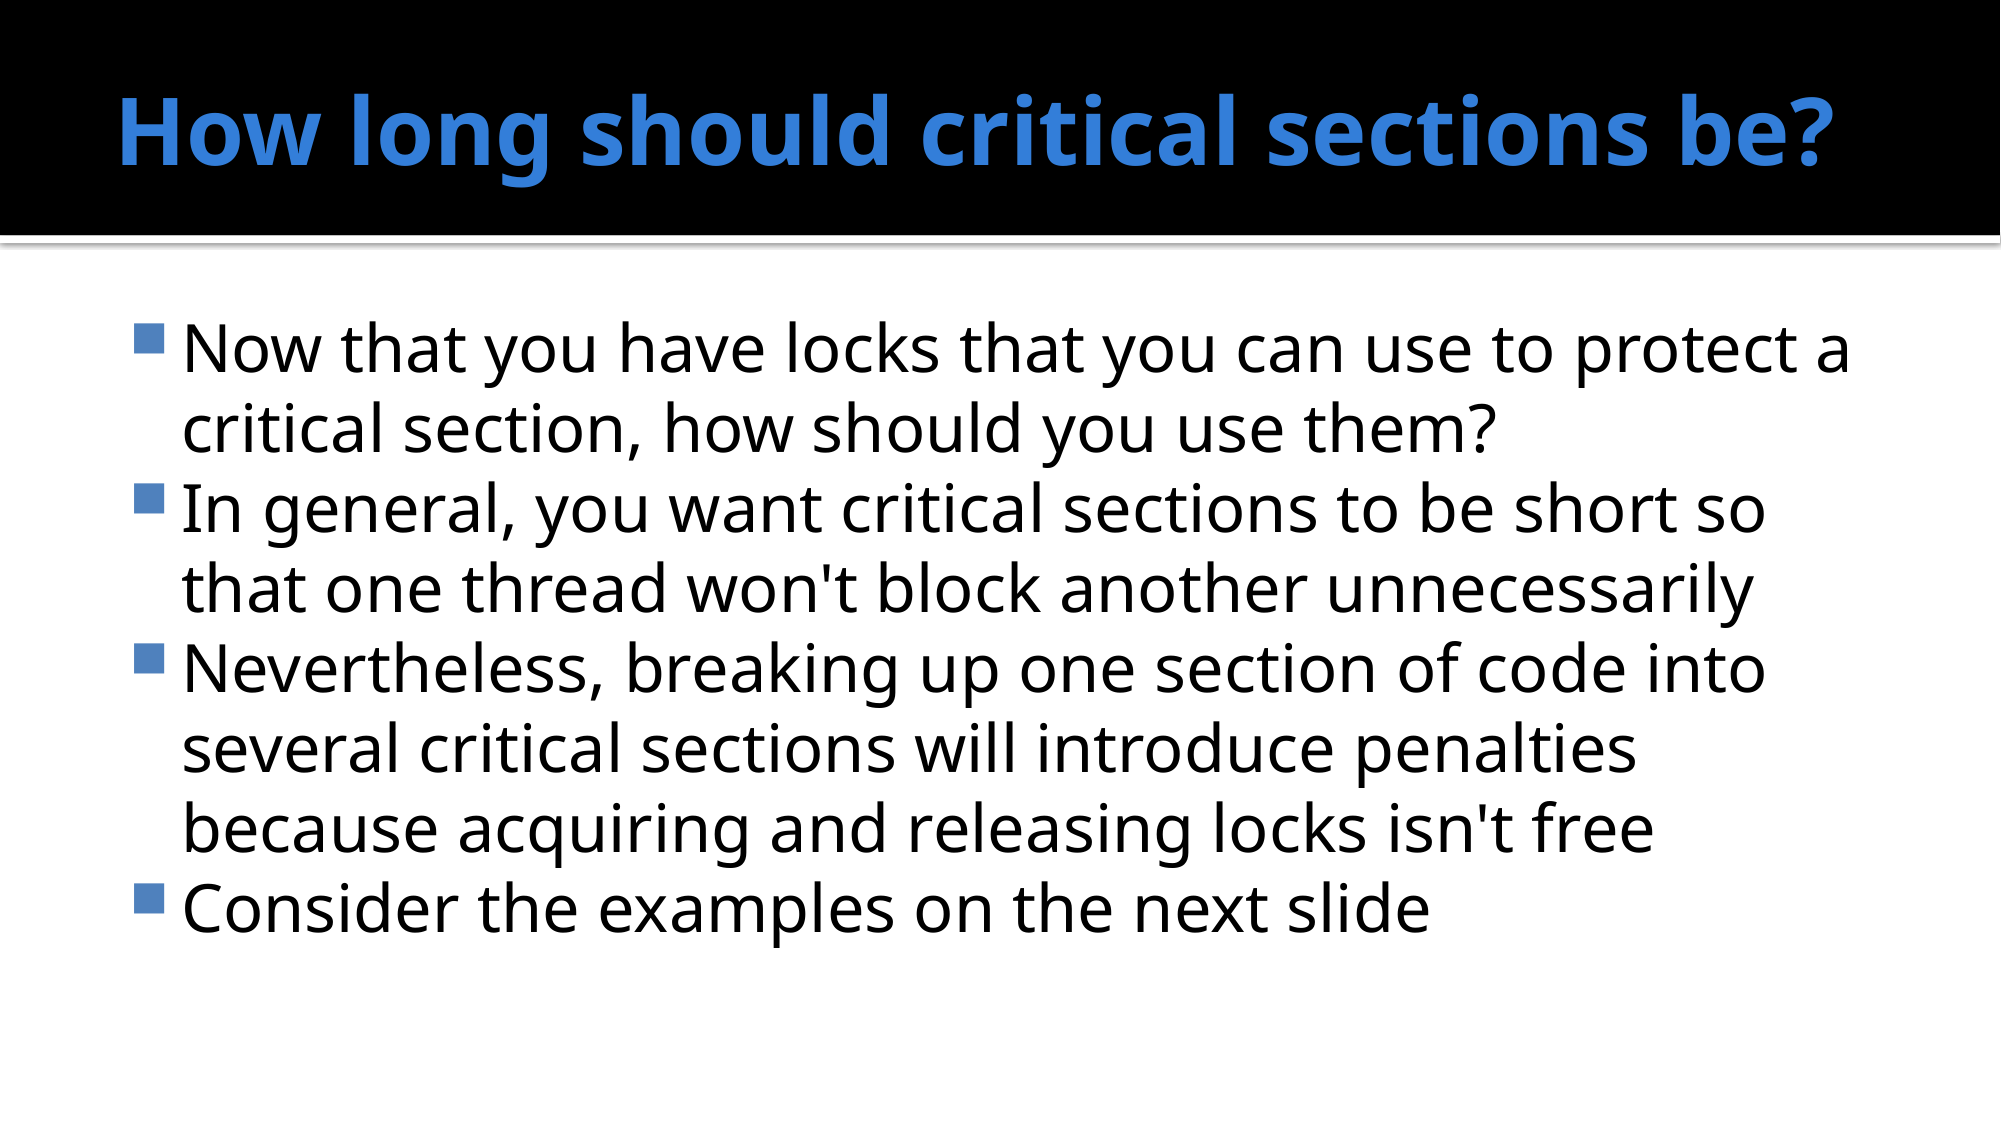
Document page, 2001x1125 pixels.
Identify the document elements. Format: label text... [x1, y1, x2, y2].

list Now that you have locks that you can use to protect a critical section, how should you use them? In general, you want critical sections to be short so that one thread won't block another unnecessarily Nevertheless, breaking up one section of code into several critical sections will introduce penalties because acquiring and releasing locks isn't free Consider the examples on the next slide [99, 291, 1900, 1050]
title How long should critical sections be? [99, 25, 1900, 231]
